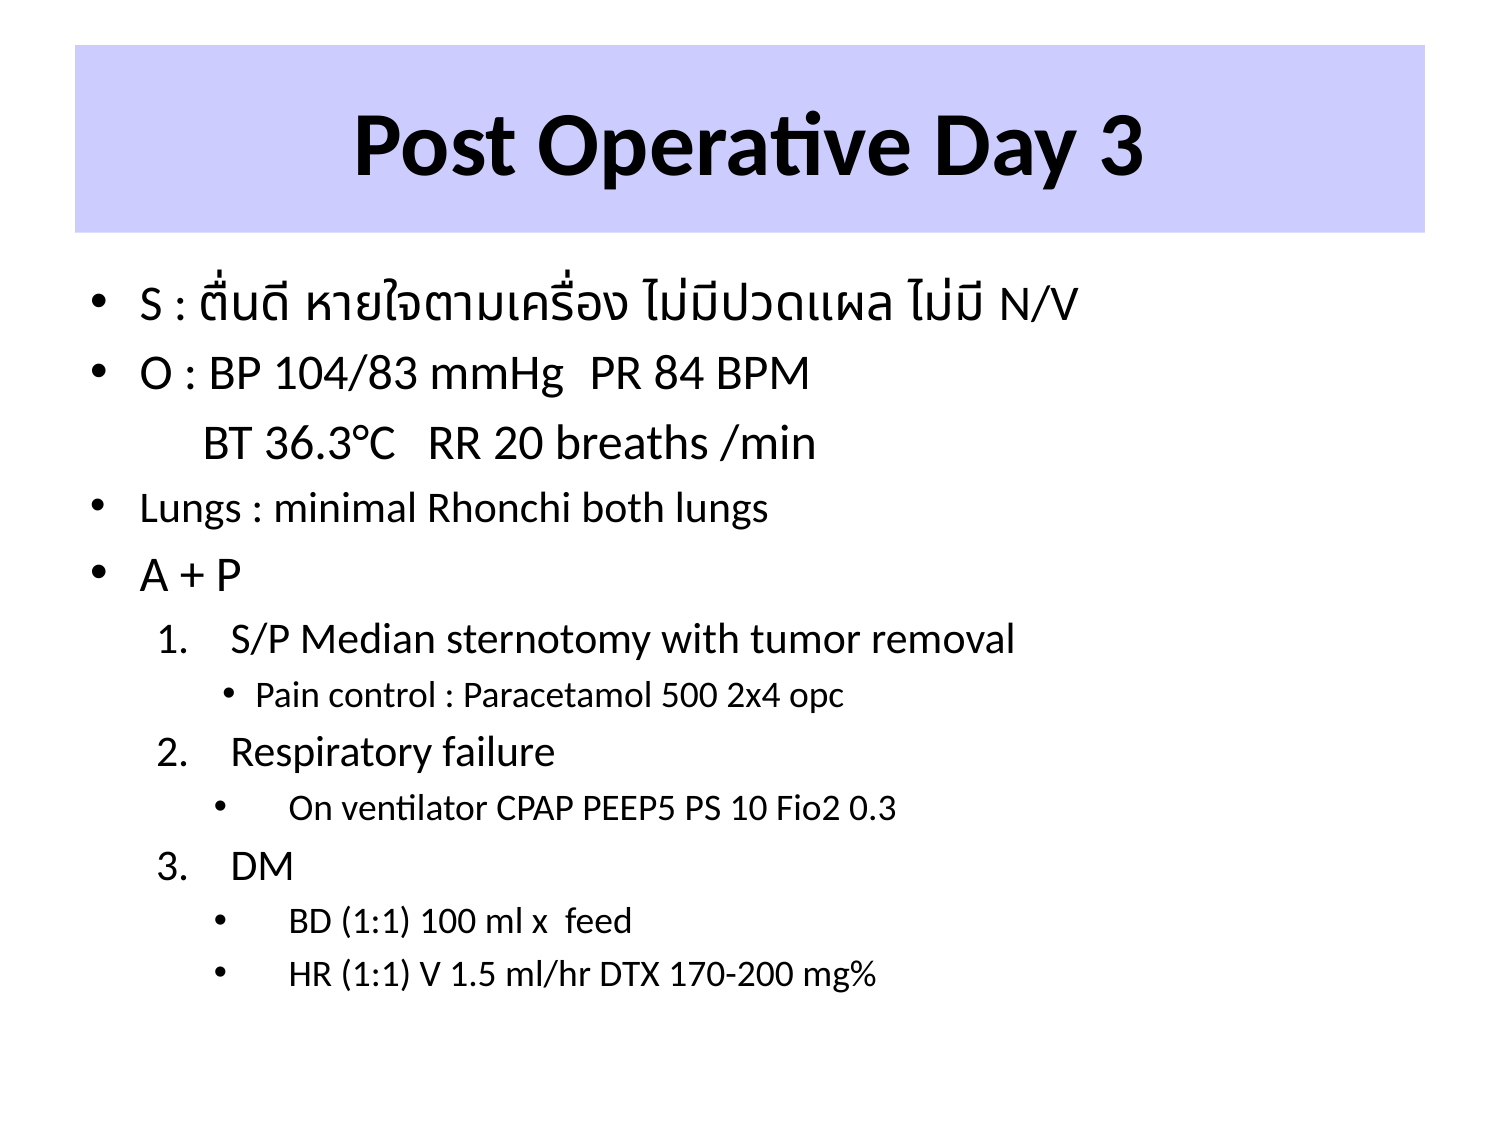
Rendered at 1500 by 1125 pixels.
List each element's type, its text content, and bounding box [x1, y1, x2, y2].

title Post Operative Day 3 [75, 45, 1425, 233]
list S : ตื่นดี หายใจตามเครื่อง ไม่มีปวดแผล ไม่มี N/V O : BP 104/83 mmHg PR 84 BPM BT 36.3°C RR 20 breaths /min Lungs : minimal Rhonchi both lungs A + P S/P Median sternotomy with tumor removal Pain control : Paracetamol 500 2x4 opc Respiratory failure On ventilator CPAP PEEP5 PS 10 Fio2 0.3 DM BD (1:1) 100 ml x feed HR (1:1) V 1.5 ml/hr DTX 170-200 mg% [75, 262, 1425, 1005]
